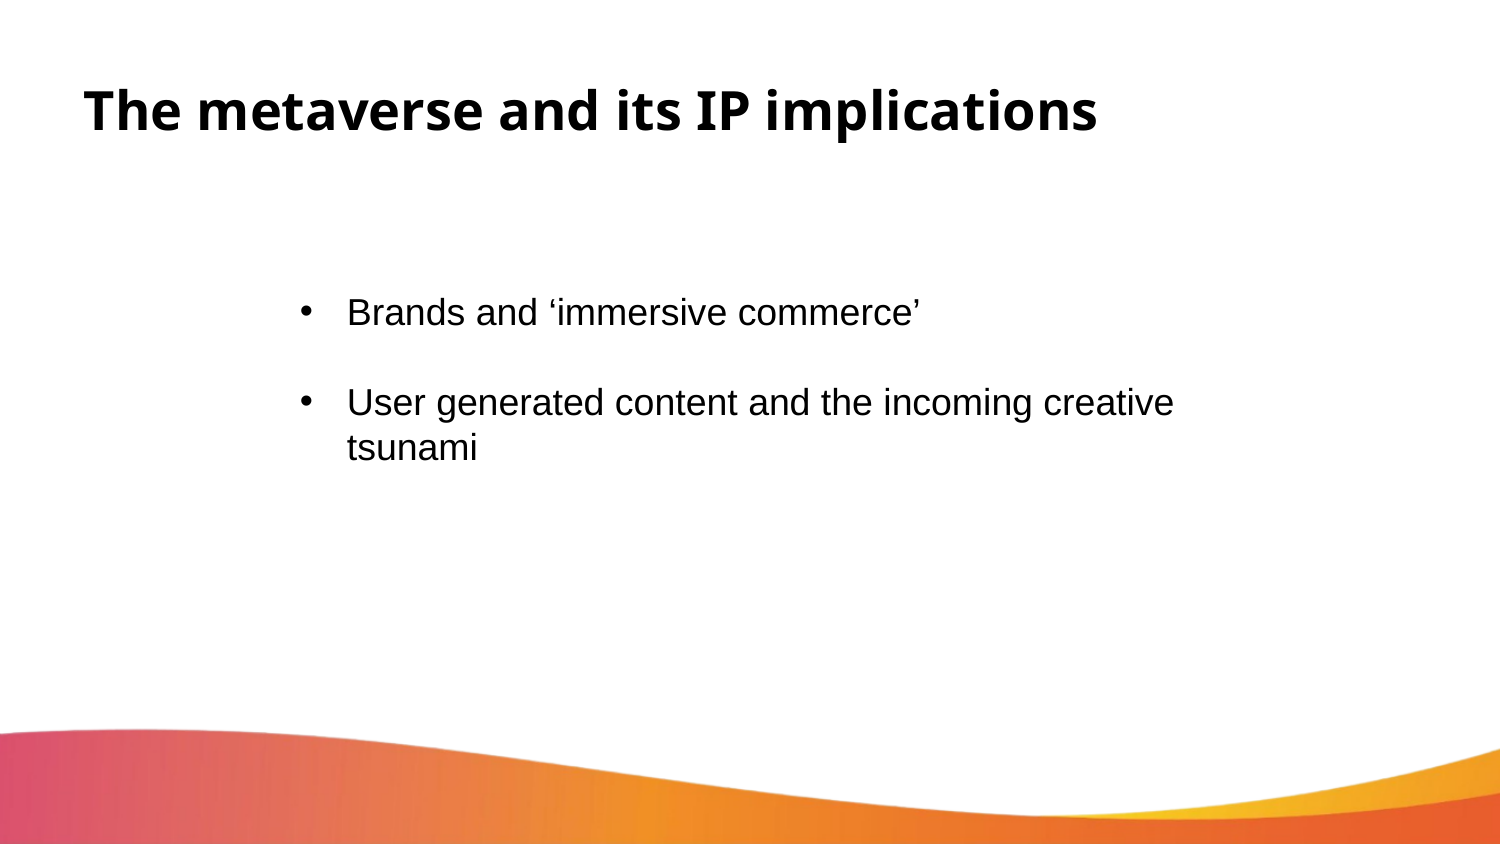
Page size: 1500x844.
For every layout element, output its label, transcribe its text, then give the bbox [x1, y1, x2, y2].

text_box Brands and ‘immersive commerce’ User generated content and the incoming creative tsunami [285, 280, 1215, 476]
picture [0, 724, 1500, 844]
text_box The metaverse and its IP implications [68, 61, 1467, 157]
